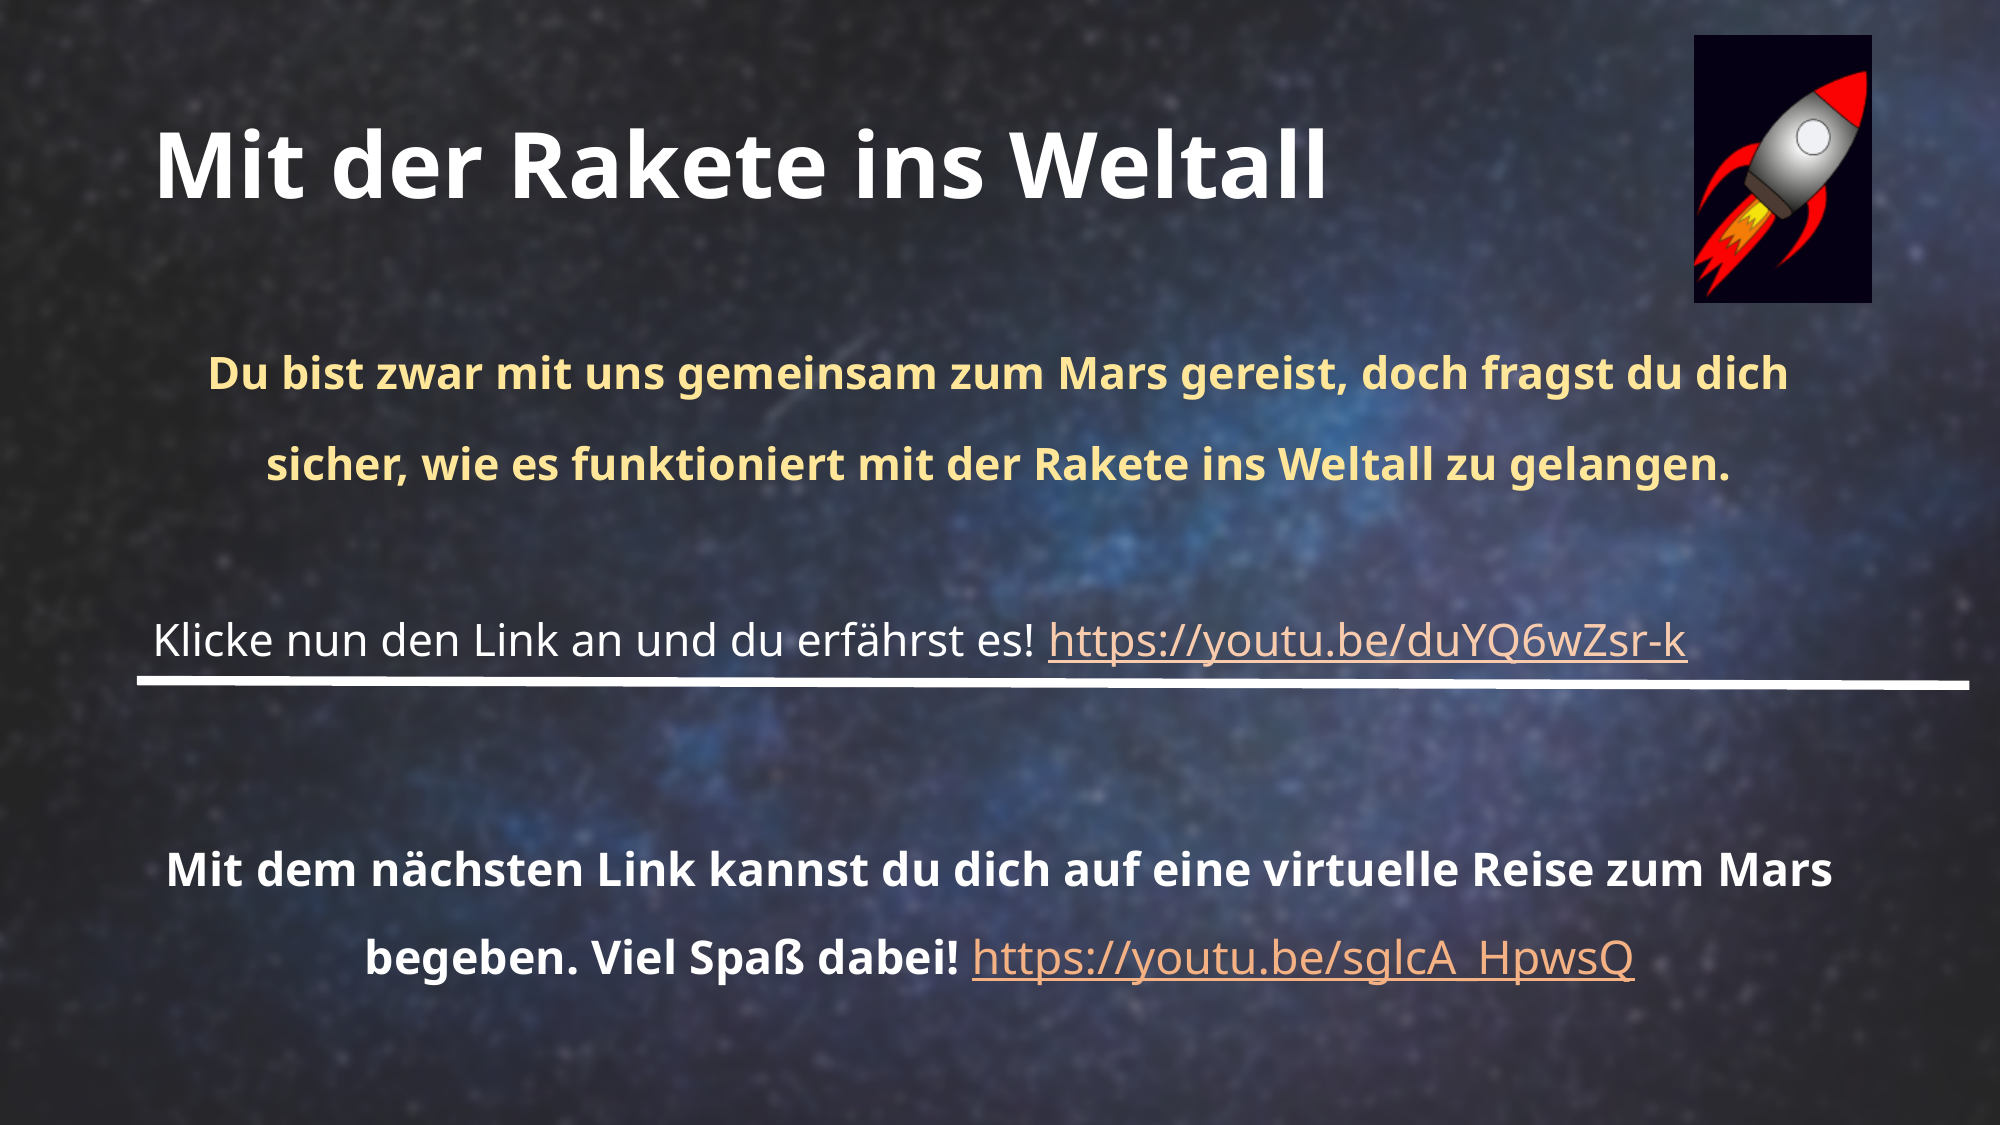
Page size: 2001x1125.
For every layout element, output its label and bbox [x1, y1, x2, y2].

picture [0, 0, 2000, 1125]
text_box [136, 680, 1970, 686]
